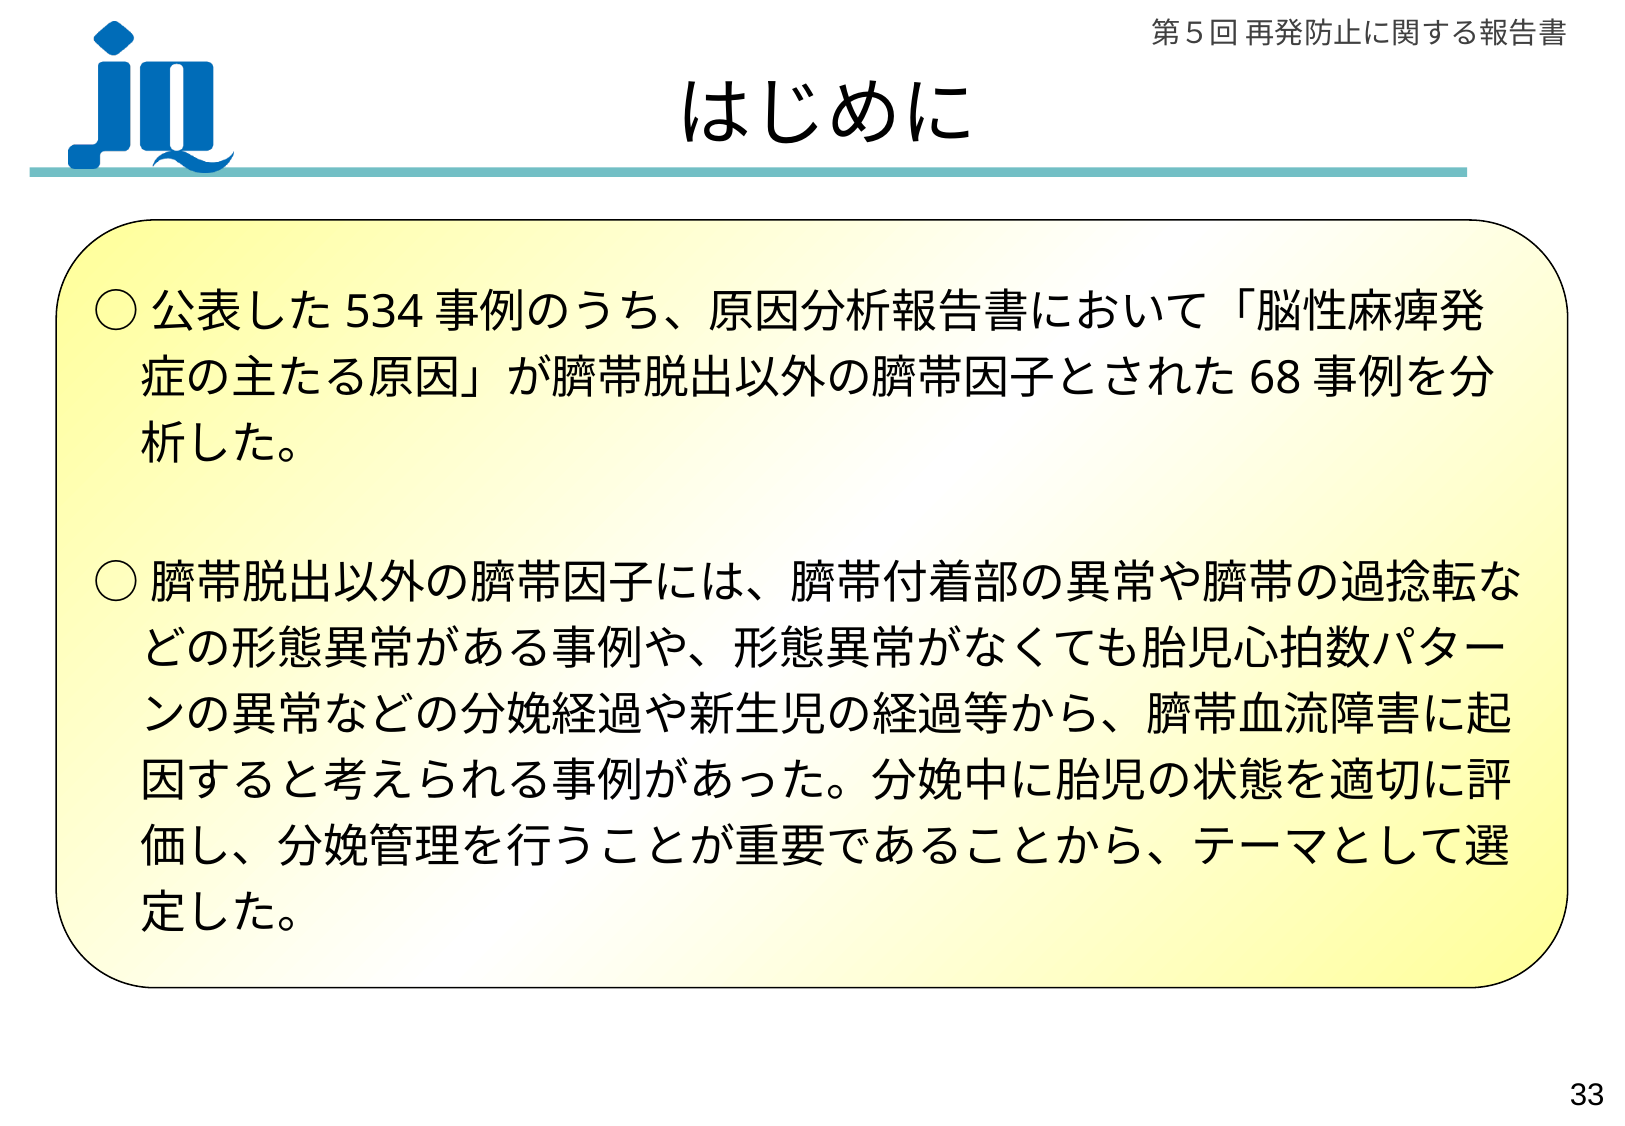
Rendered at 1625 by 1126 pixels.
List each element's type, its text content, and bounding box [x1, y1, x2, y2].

title はじめに [659, 56, 994, 163]
picture [68, 21, 234, 173]
slide_number 32 [1241, 1066, 1621, 1126]
text_box ○公表した534事例のうち、原因分析報告書において「脳性麻痺発症の主たる原因」が臍帯脱出以外の臍帯因子とされた68事例を分析した。 ○臍帯脱出以外の臍帯因子には、臍帯付着部の異常や臍帯の過捻転などの形態異常がある事例や、形態異常がなくても胎児心拍数パターンの異常などの分娩経過や新生児の経過等から、臍帯血流障害に起因すると考えられる事例があった。分娩中に胎児の状態を適切に評価し、分娩管理を行うことが重要であることから、テーマとして選定した。 [56, 219, 1568, 988]
